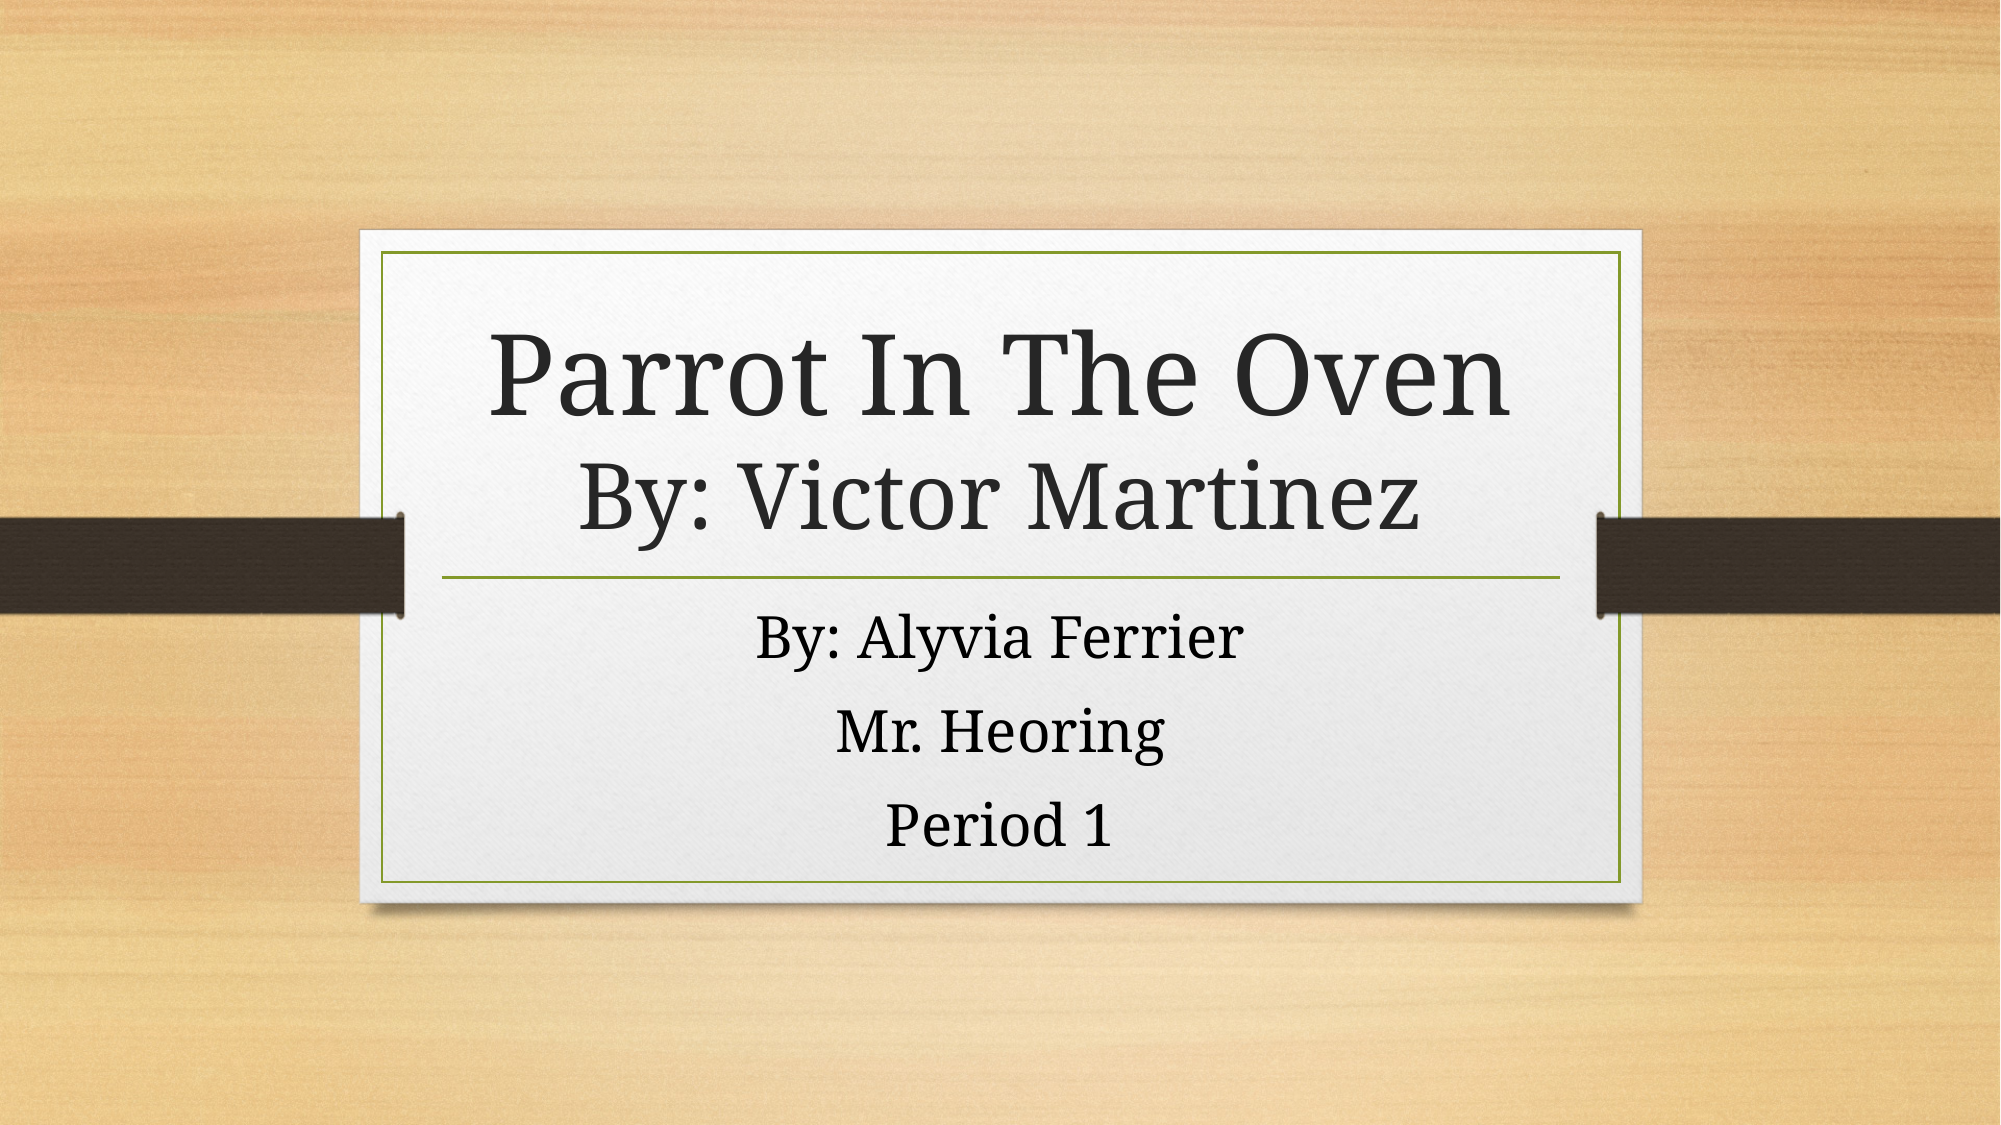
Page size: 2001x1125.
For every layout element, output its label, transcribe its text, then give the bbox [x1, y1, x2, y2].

title Parrot In The Oven By: Victor Martinez [441, 306, 1560, 556]
subtitle By: Alyvia Ferrier Mr. Heoring Period 1 [441, 592, 1560, 887]
picture [0, 0, 2001, 1125]
